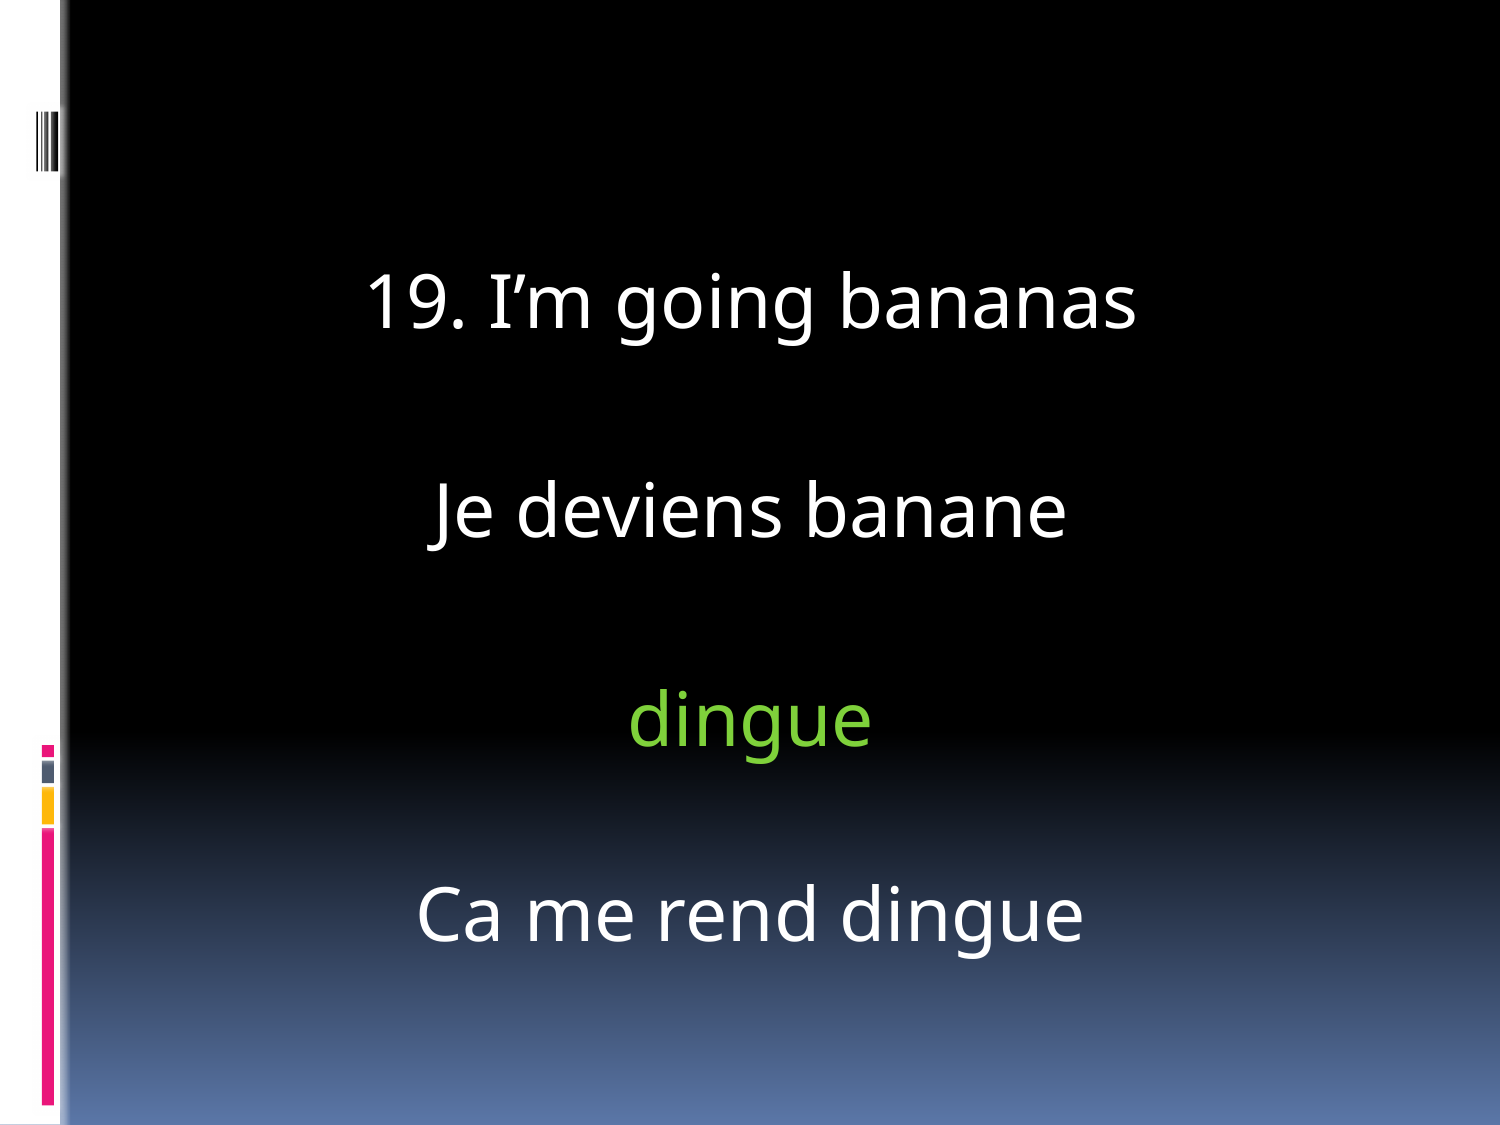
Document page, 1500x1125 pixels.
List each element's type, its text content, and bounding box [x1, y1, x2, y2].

list 19. I’m going bananas Je deviens banane dingue Ca me rend dingue [70, 246, 1421, 1073]
